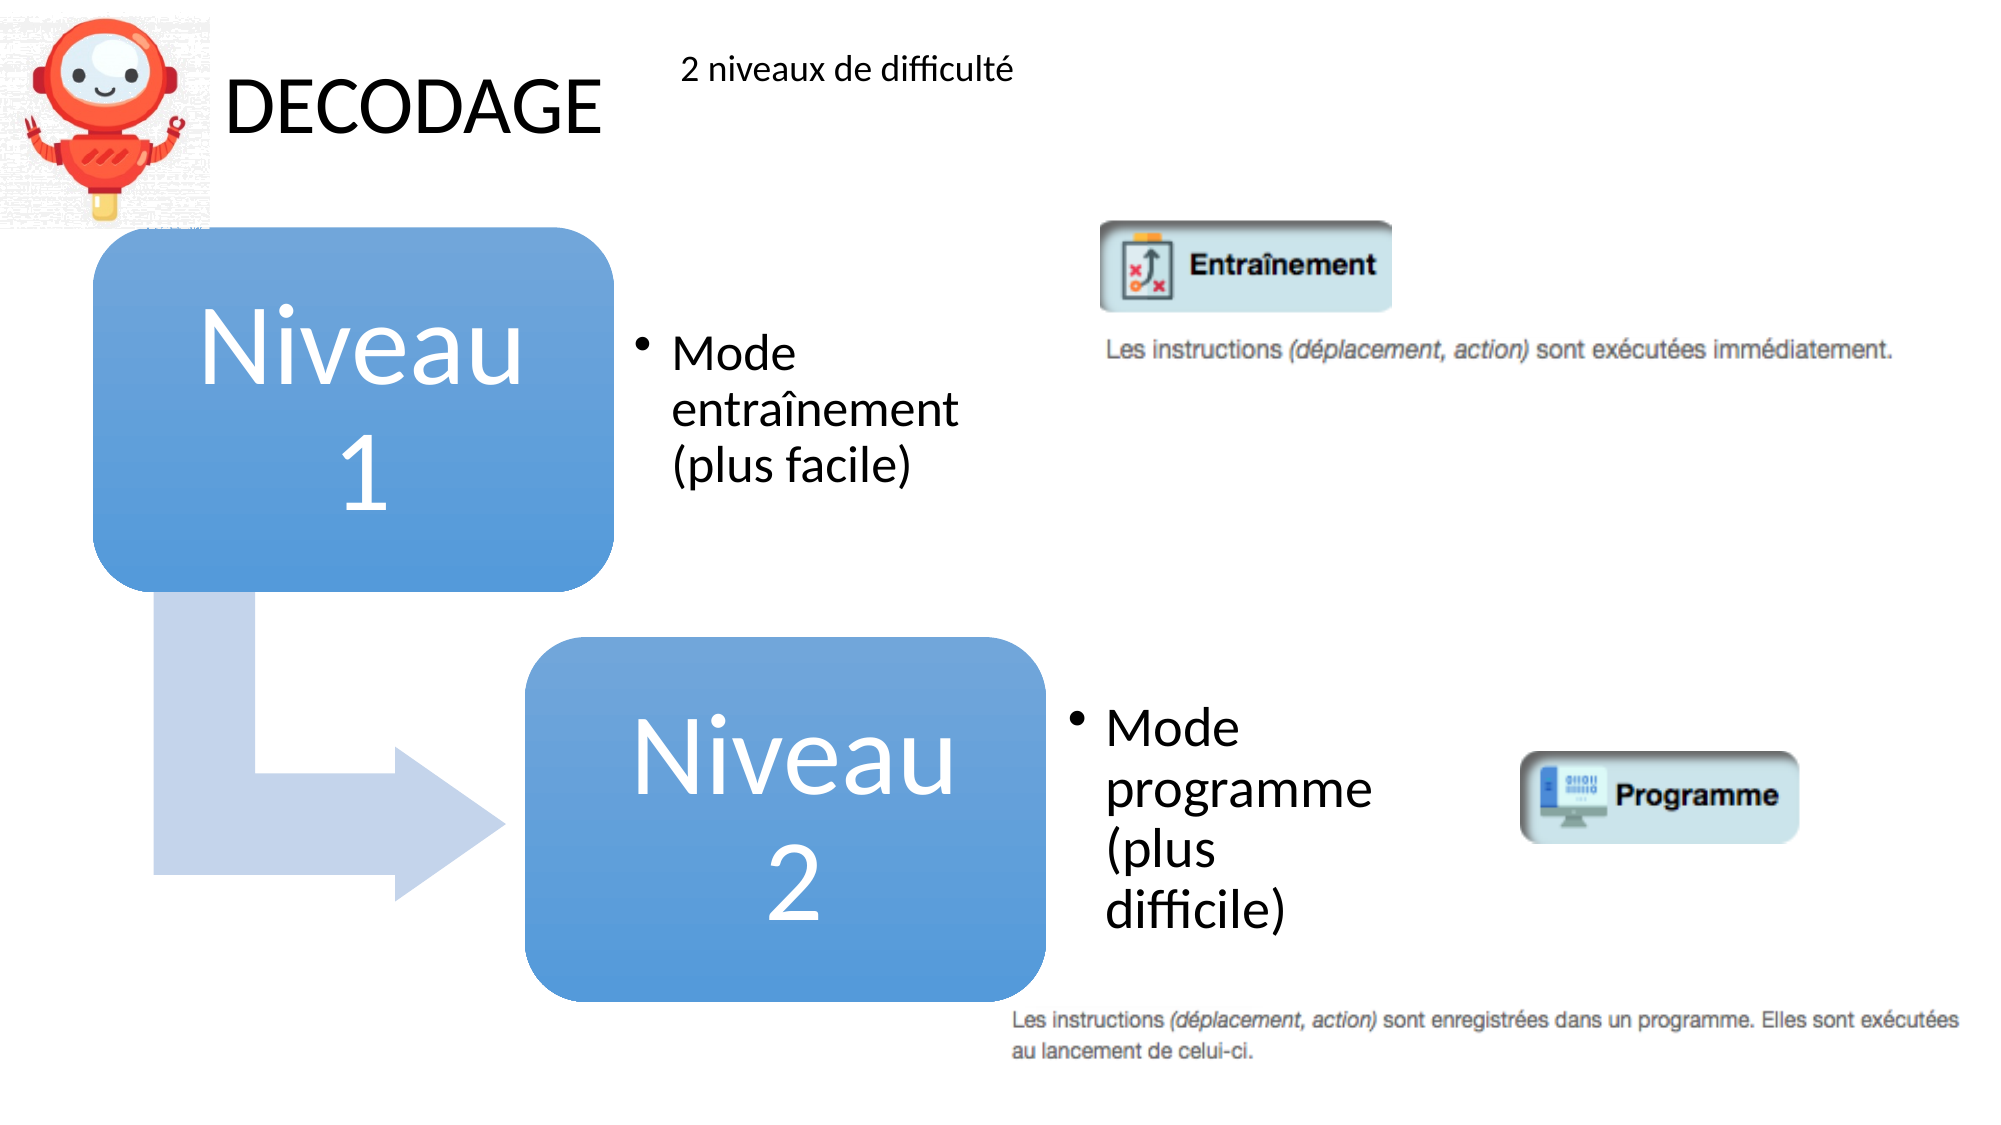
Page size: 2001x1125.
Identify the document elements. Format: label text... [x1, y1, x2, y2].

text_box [92, 170, 1426, 1060]
picture [1007, 1006, 1972, 1070]
picture [1520, 751, 1802, 844]
picture [1100, 337, 1913, 376]
picture [0, 12, 210, 229]
picture [1100, 219, 1393, 317]
text_box 2 niveaux de difficulté [665, 36, 1954, 97]
text_box DECODAGE [210, 42, 635, 158]
